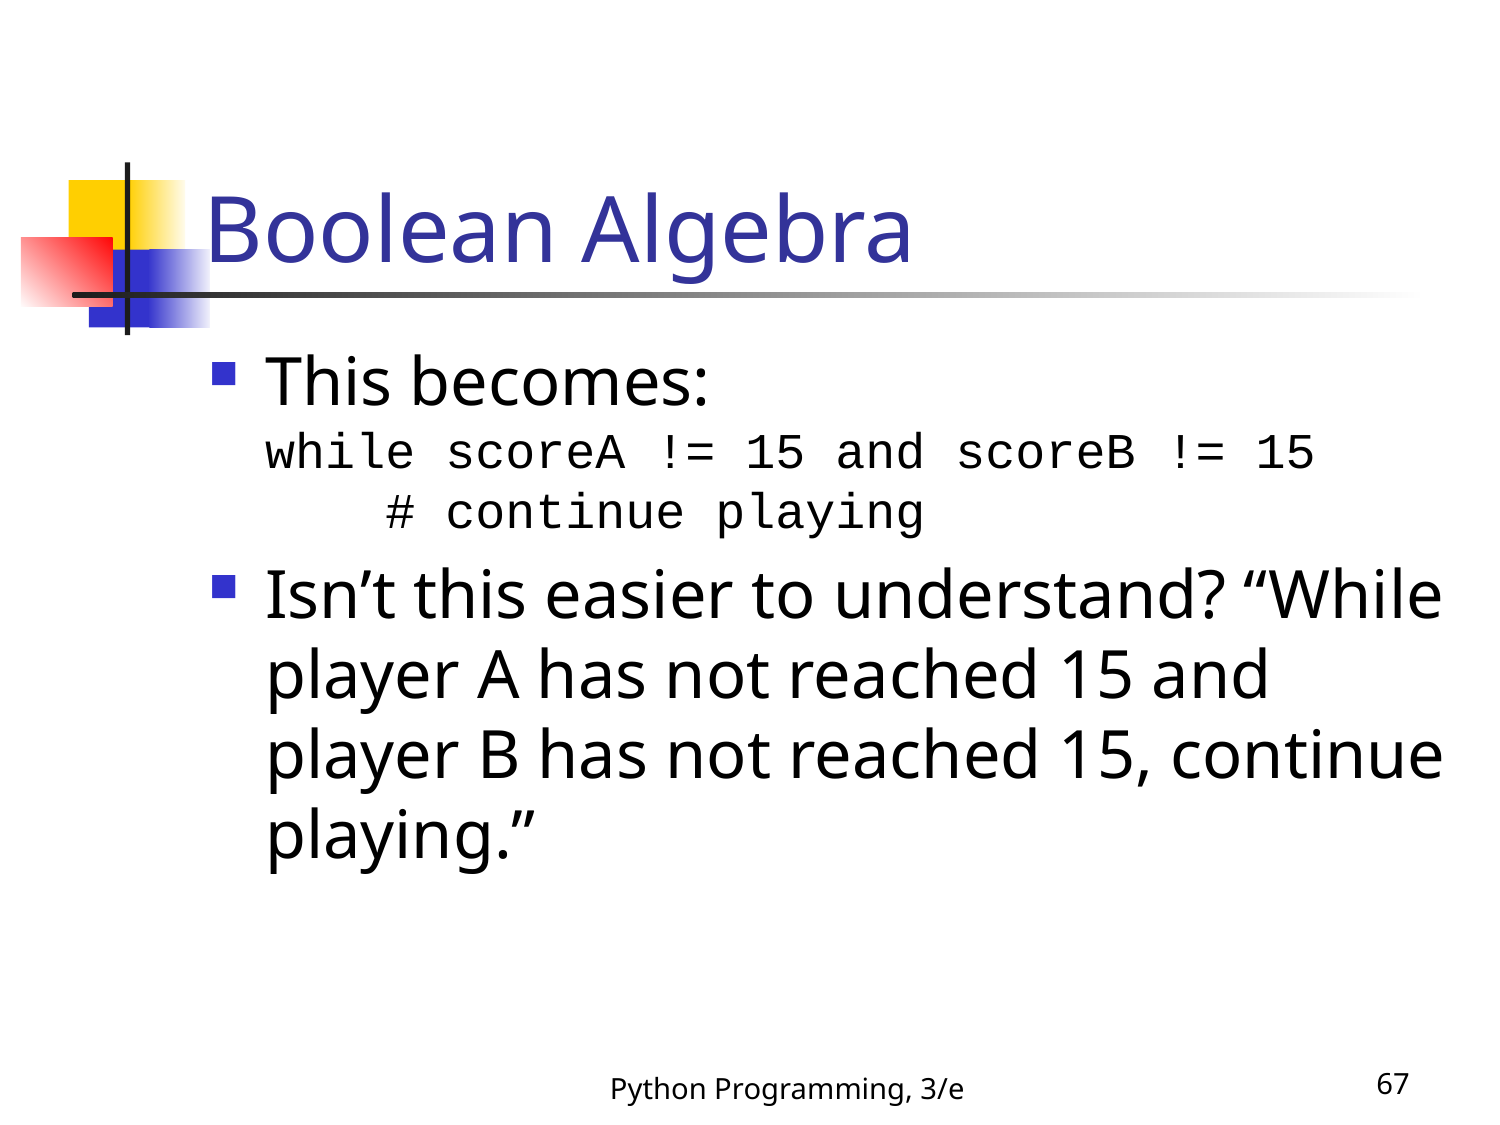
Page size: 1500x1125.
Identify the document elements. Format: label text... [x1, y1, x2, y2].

title Boolean Algebra [188, 101, 1468, 289]
slide_number 67 [1112, 1037, 1426, 1113]
list This becomes: while scoreA != 15 and scoreB != 15 # continue playing Isn’t this easier to understand? “While player A has not reached 15 and player B has not reached 15, continue playing.” [193, 331, 1469, 1006]
footer Python Programming, 3/e [549, 1037, 1026, 1113]
